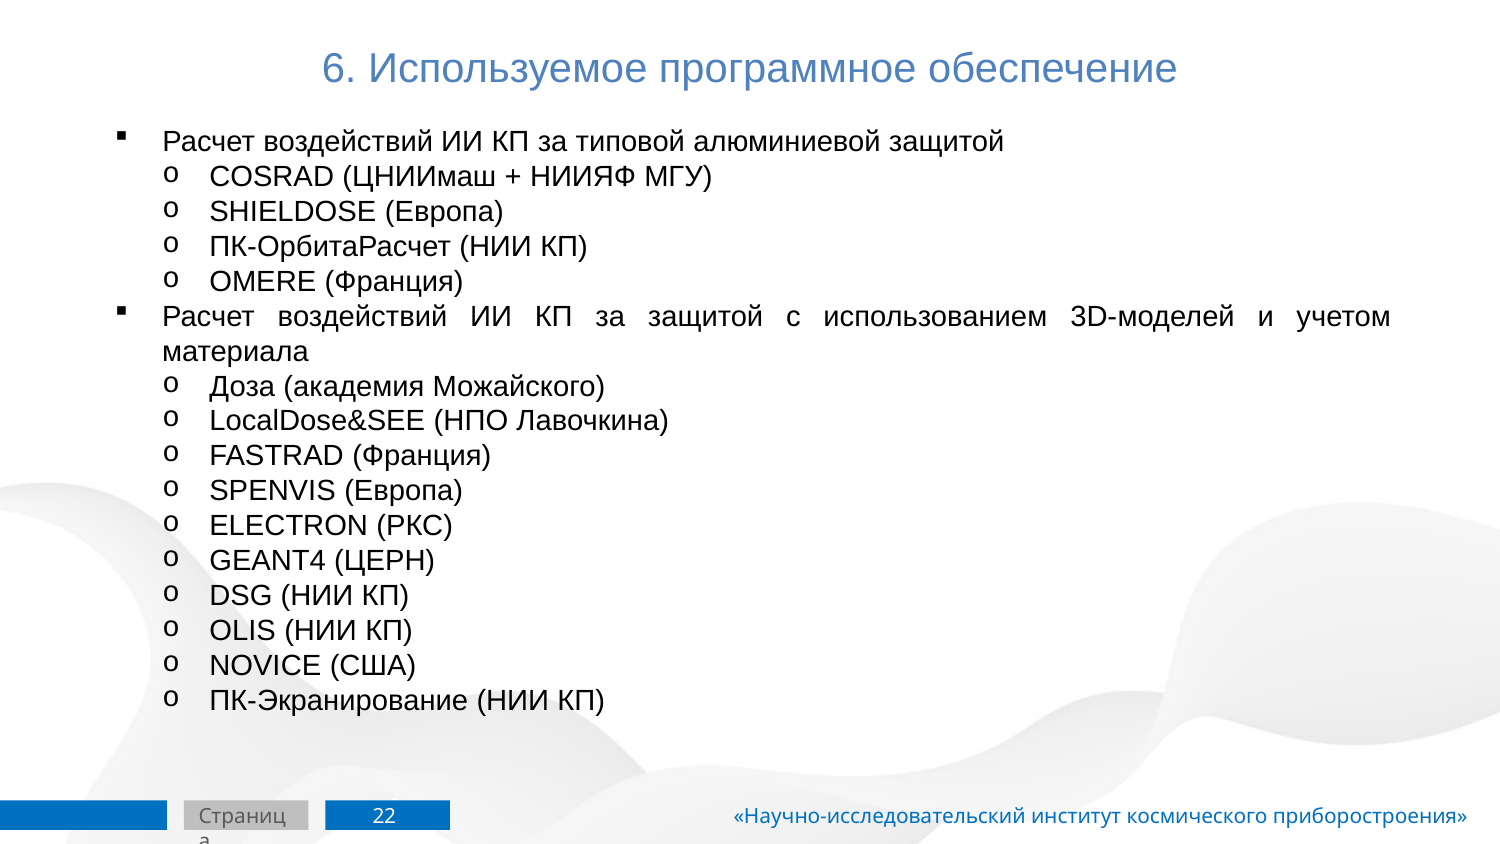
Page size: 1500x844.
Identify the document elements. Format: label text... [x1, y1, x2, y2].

title 6. Используемое программное обеспечение [75, 33, 1425, 127]
picture [0, 0, 1500, 844]
text_box Расчет воздействий ИИ КП за типовой алюминиевой защитой COSRAD (ЦНИИмаш + НИИЯФ МГУ) SHIELDOSE (Европа) ПК-ОрбитаРасчет (НИИ КП) OMERE (Франция) Расчет воздействий ИИ КП за защитой с использованием 3D-моделей и учетом материала Доза (академия Можайского) LocalDose&SEE (НПО Лавочкина) FASTRAD (Франция) SPENVIS (Европа) ELECTRON (РКС) GEANT4 (ЦЕРН) DSG (НИИ КП) OLIS (НИИ КП) NOVICE (США) ПК-Экранирование (НИИ КП) [100, 114, 1406, 829]
